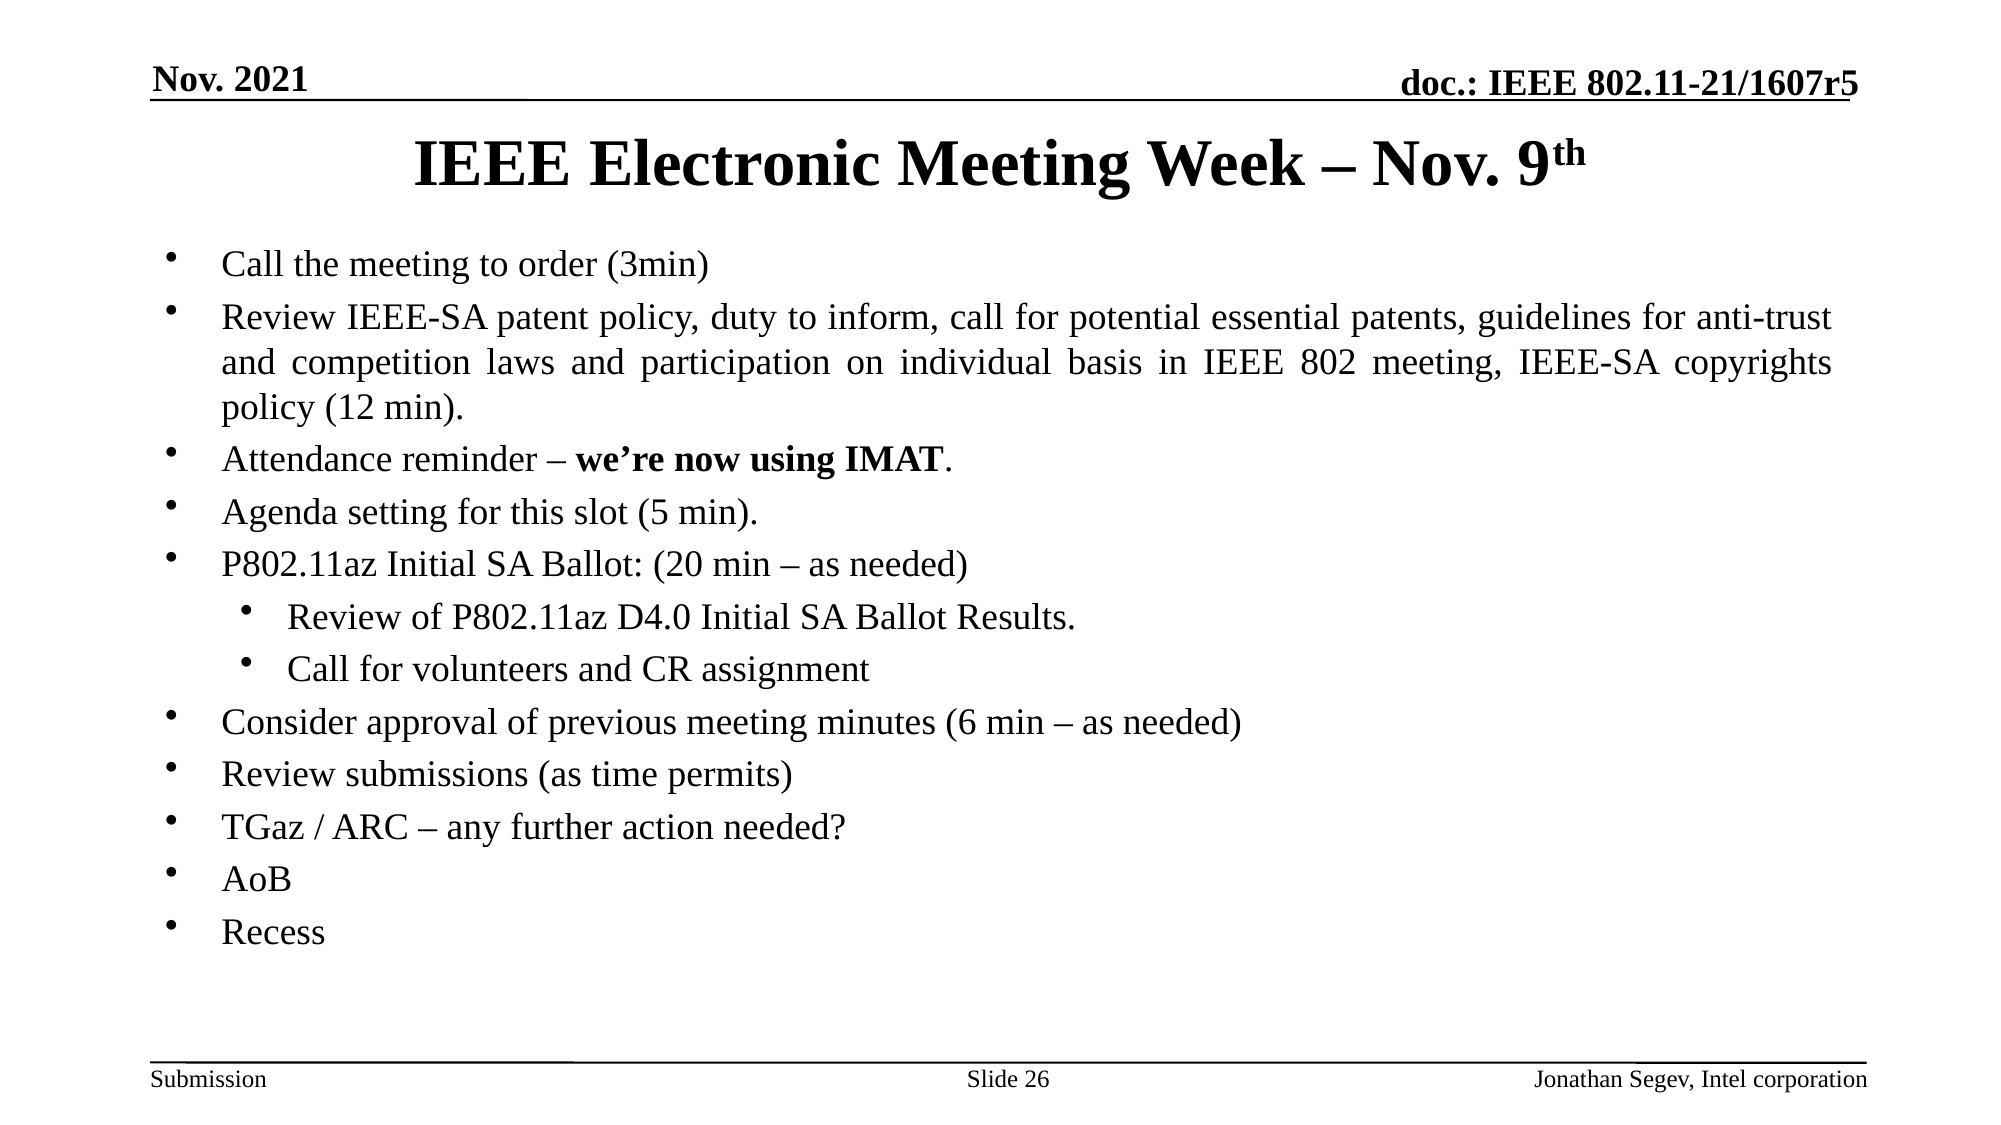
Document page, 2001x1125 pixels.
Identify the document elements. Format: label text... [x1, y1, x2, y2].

list Call the meeting to order (3min) Review IEEE-SA patent policy, duty to inform, call for potential essential patents, guidelines for anti-trust and competition laws and participation on individual basis in IEEE 802 meeting, IEEE-SA copyrights policy (12 min). Attendance reminder – we’re now using IMAT. Agenda setting for this slot (5 min). P802.11az Initial SA Ballot: (20 min – as needed) Review of P802.11az D4.0 Initial SA Ballot Results. Call for volunteers and CR assignment Consider approval of previous meeting minutes (6 min – as needed) Review submissions (as time permits) TGaz / ARC – any further action needed? AoB Recess [149, 231, 1850, 1000]
title IEEE Electronic Meeting Week – Nov. 9th [149, 112, 1850, 205]
footer Jonathan Segev, Intel corporation [1171, 1061, 1869, 1093]
slide_number Slide 26 [950, 1061, 1067, 1123]
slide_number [152, 54, 563, 100]
